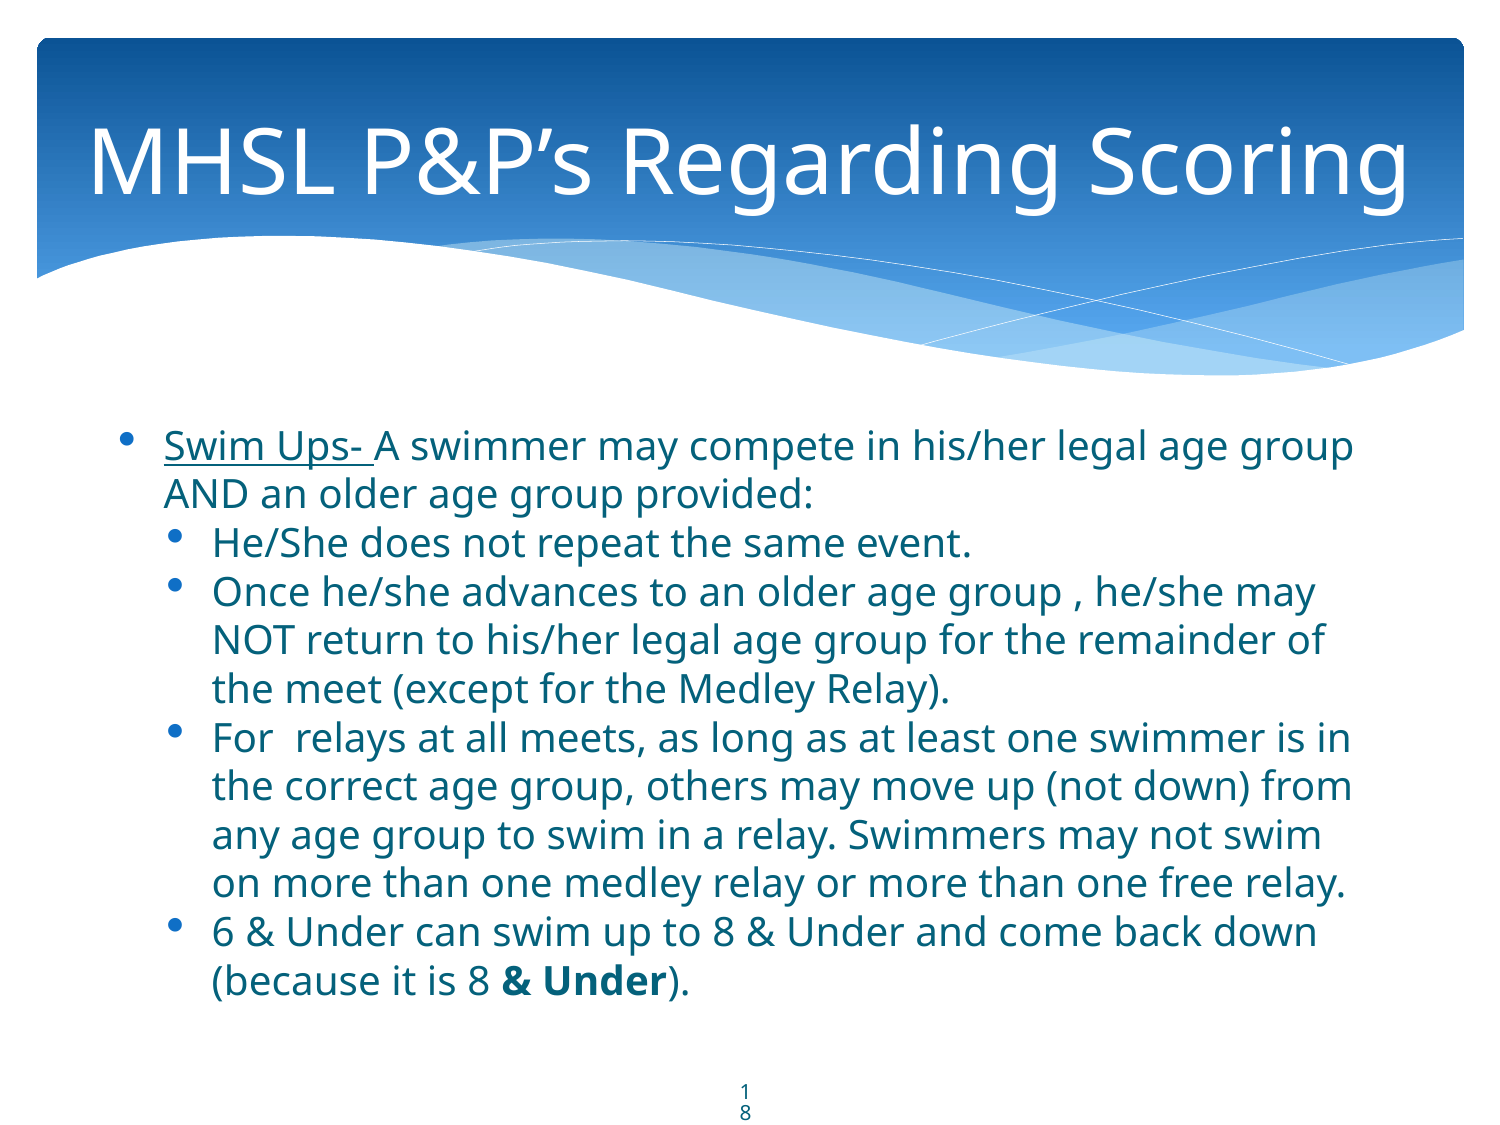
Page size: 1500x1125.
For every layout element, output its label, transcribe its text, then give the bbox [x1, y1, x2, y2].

title MHSL P&P’s Regarding Scoring [74, 54, 1426, 262]
slide_number 18 [731, 1071, 769, 1115]
list Swim Ups- A swimmer may compete in his/her legal age group AND an older age group provided: He/She does not repeat the same event. Once he/she advances to an older age group , he/she may NOT return to his/her legal age group for the remainder of the meet (except for the Medley Relay). For relays at all meets, as long as at least one swimmer is in the correct age group, others may move up (not down) from any age group to swim in a relay. Swimmers may not swim on more than one medley relay or more than one free relay. 6 & Under can swim up to 8 & Under and come back down (because it is 8 & Under). [111, 411, 1379, 1026]
